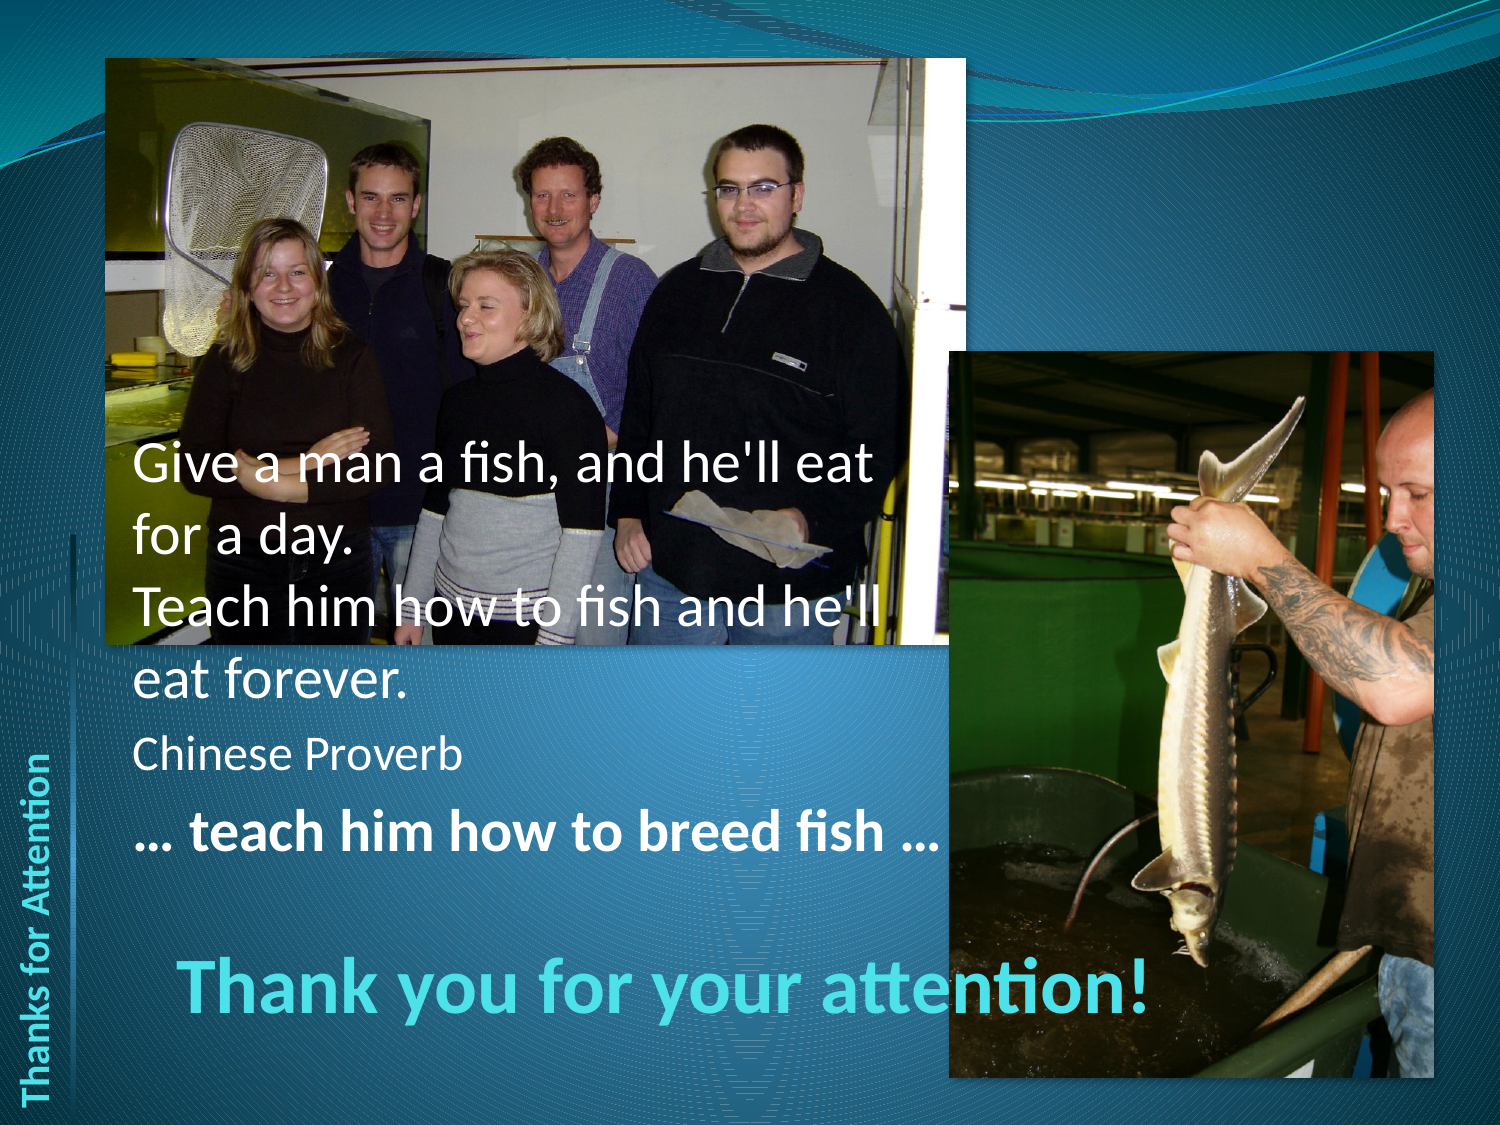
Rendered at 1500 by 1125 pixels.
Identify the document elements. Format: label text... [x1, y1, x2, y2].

text_box Thanks for Attention [0, 738, 65, 1124]
list Give a man a fish, and he'll eat for a day. Teach him how to fish and he'll eat forever. Chinese Proverb … teach him how to breed fish … Thank you for your attention! [1439, 415, 1447, 1043]
picture [105, 58, 1434, 1079]
text_box [68, 532, 78, 1125]
list Give a man a fish, and he'll eat for a day. Teach him how to fish and he'll eat forever. Chinese Proverb … teach him how to breed fish … Thank you for your attention! [118, 656, 942, 1043]
